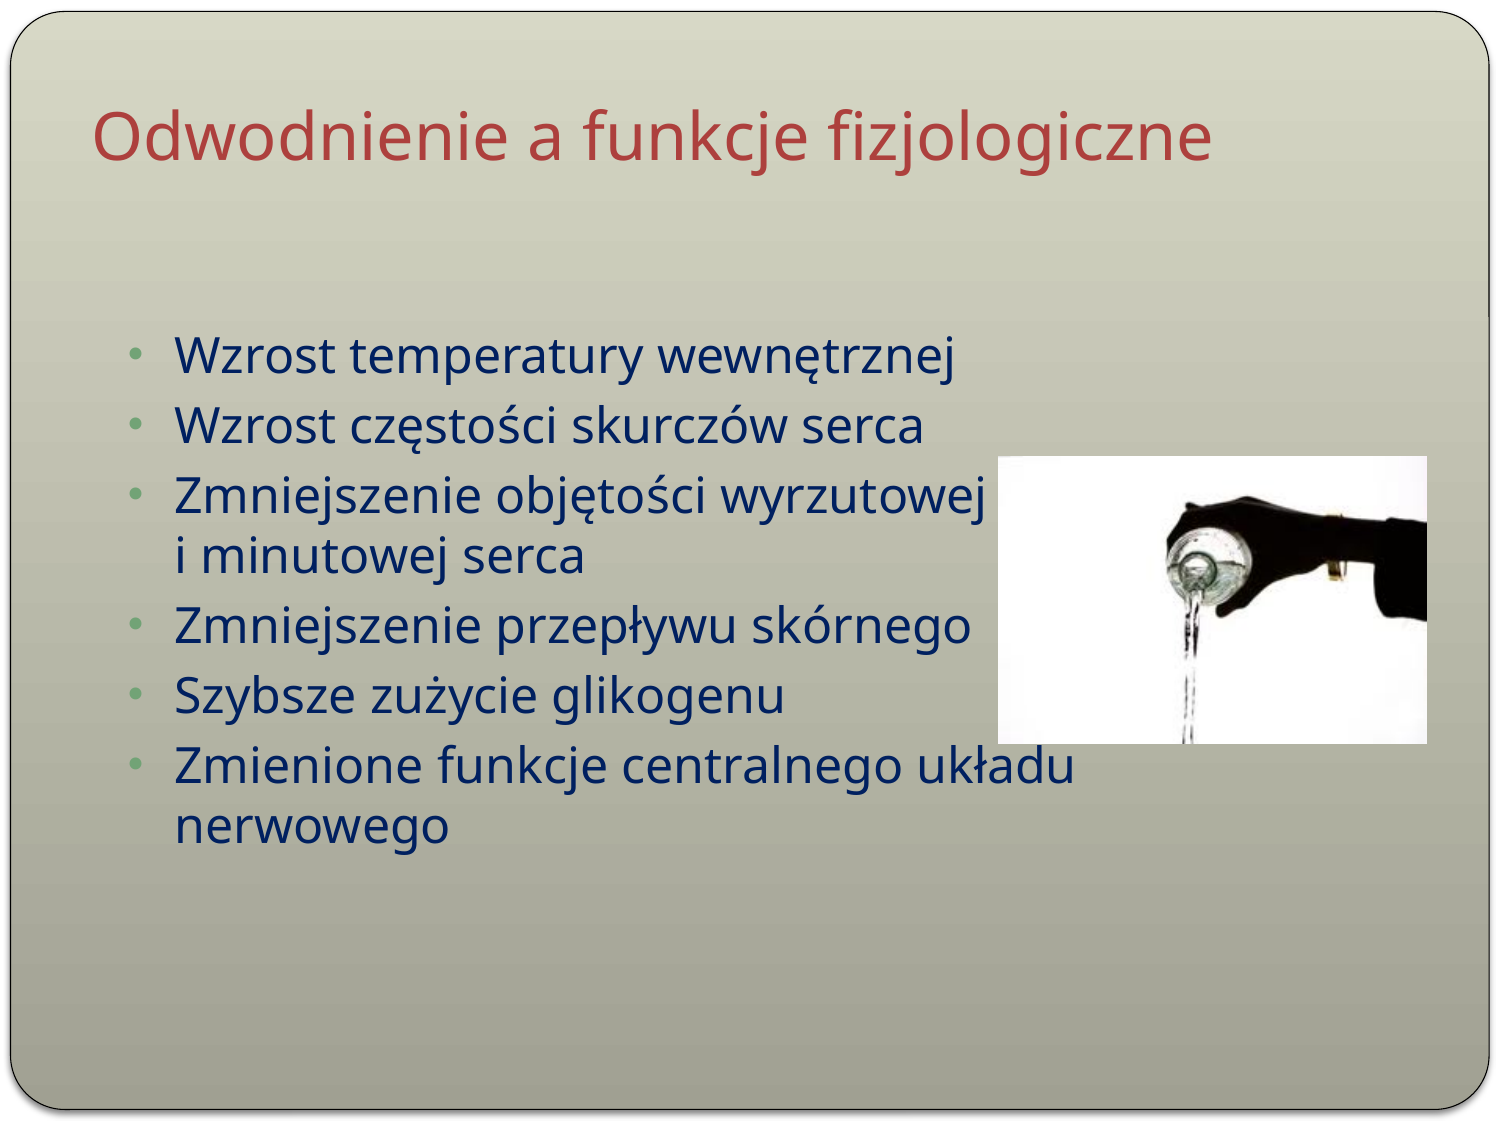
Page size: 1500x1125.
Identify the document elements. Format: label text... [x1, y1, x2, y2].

picture [997, 455, 1427, 744]
title Odwodnienie a funkcje fizjologiczne [76, 78, 1420, 189]
list [69, 249, 1462, 938]
text_box Wzrost temperatury wewnętrznej Wzrost częstości skurczów serca Zmniejszenie objętości wyrzutowej i minutowej serca Zmniejszenie przepływu skórnego Szybsze zużycie glikogenu Zmienione funkcje centralnego układu nerwowego [112, 316, 1359, 988]
